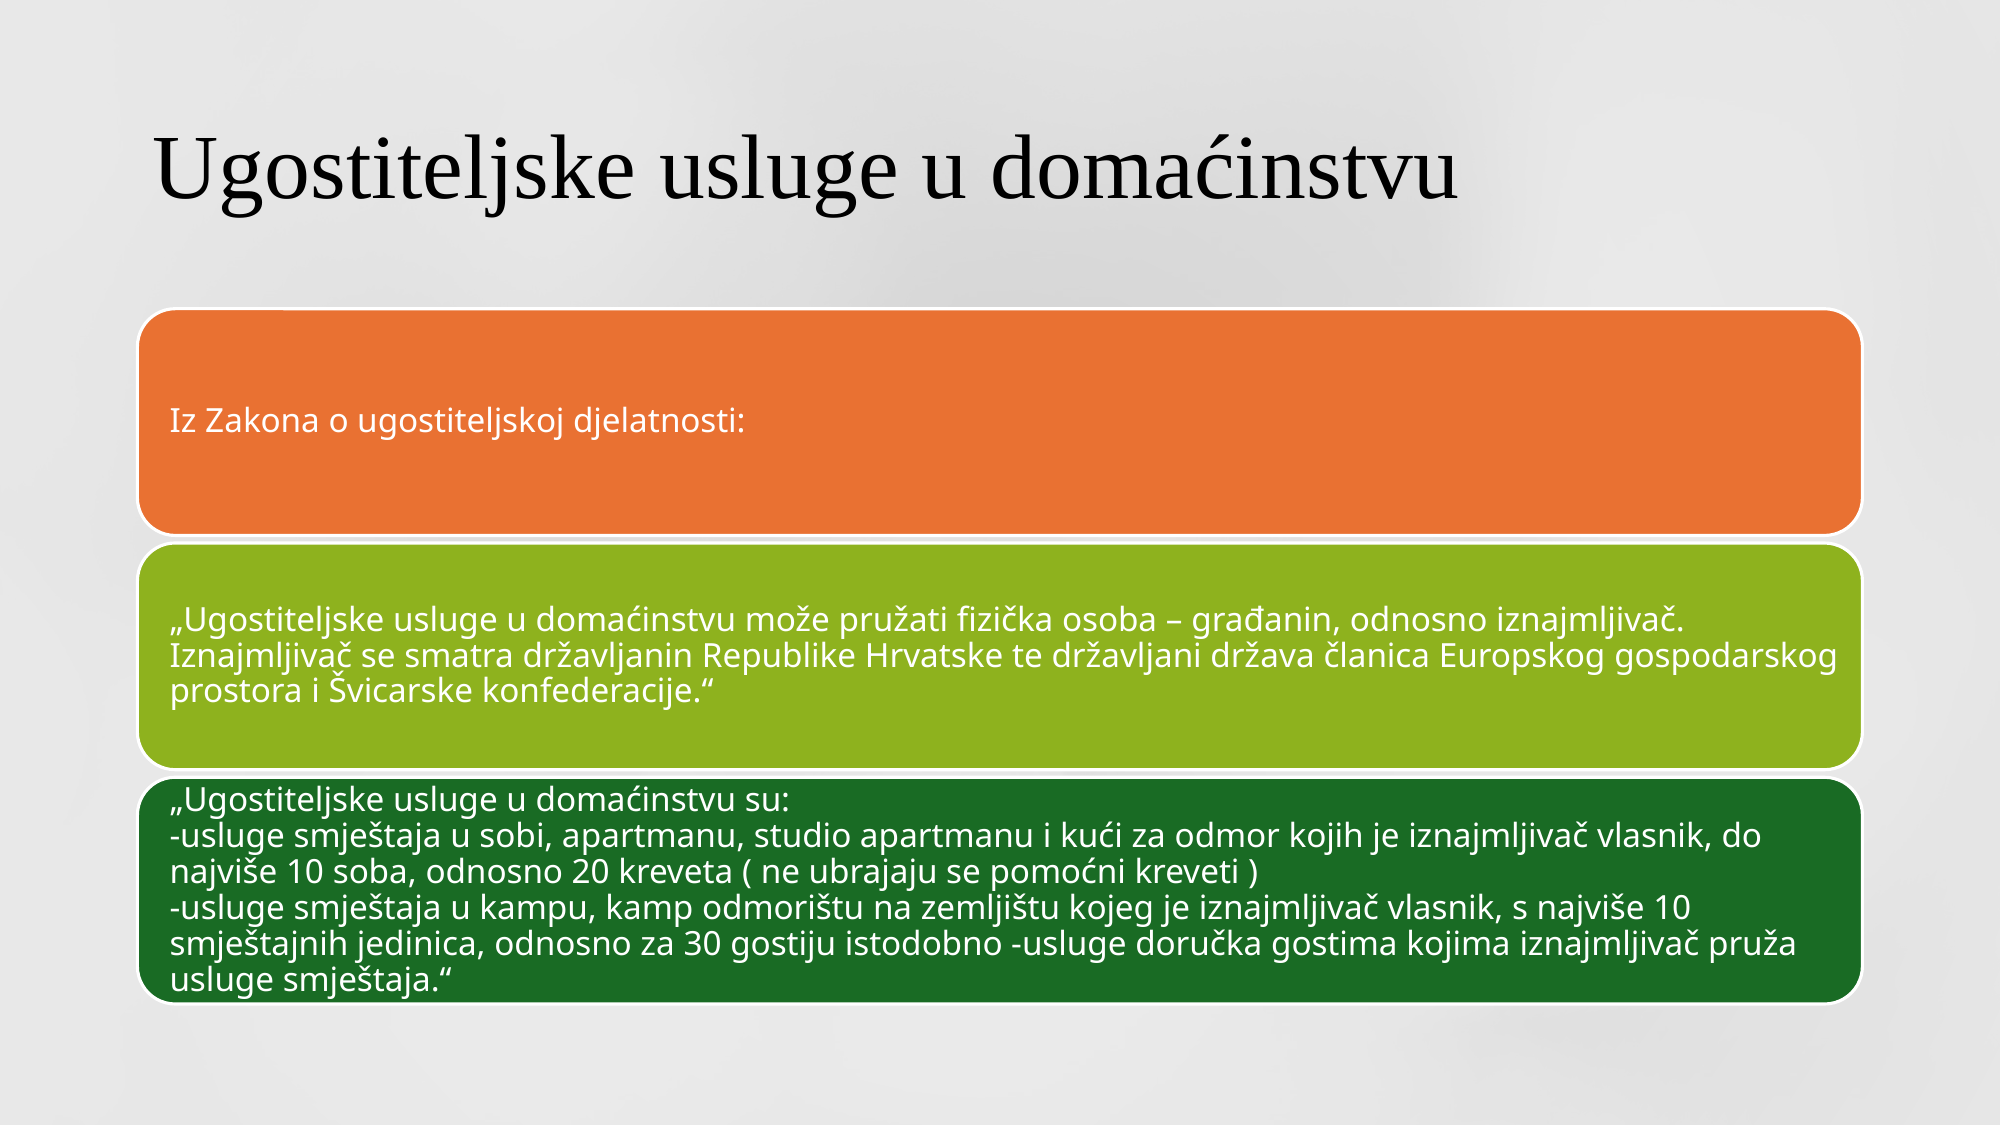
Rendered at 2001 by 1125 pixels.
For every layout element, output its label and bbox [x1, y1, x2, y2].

list [136, 298, 1863, 1014]
picture [0, 0, 2000, 1125]
